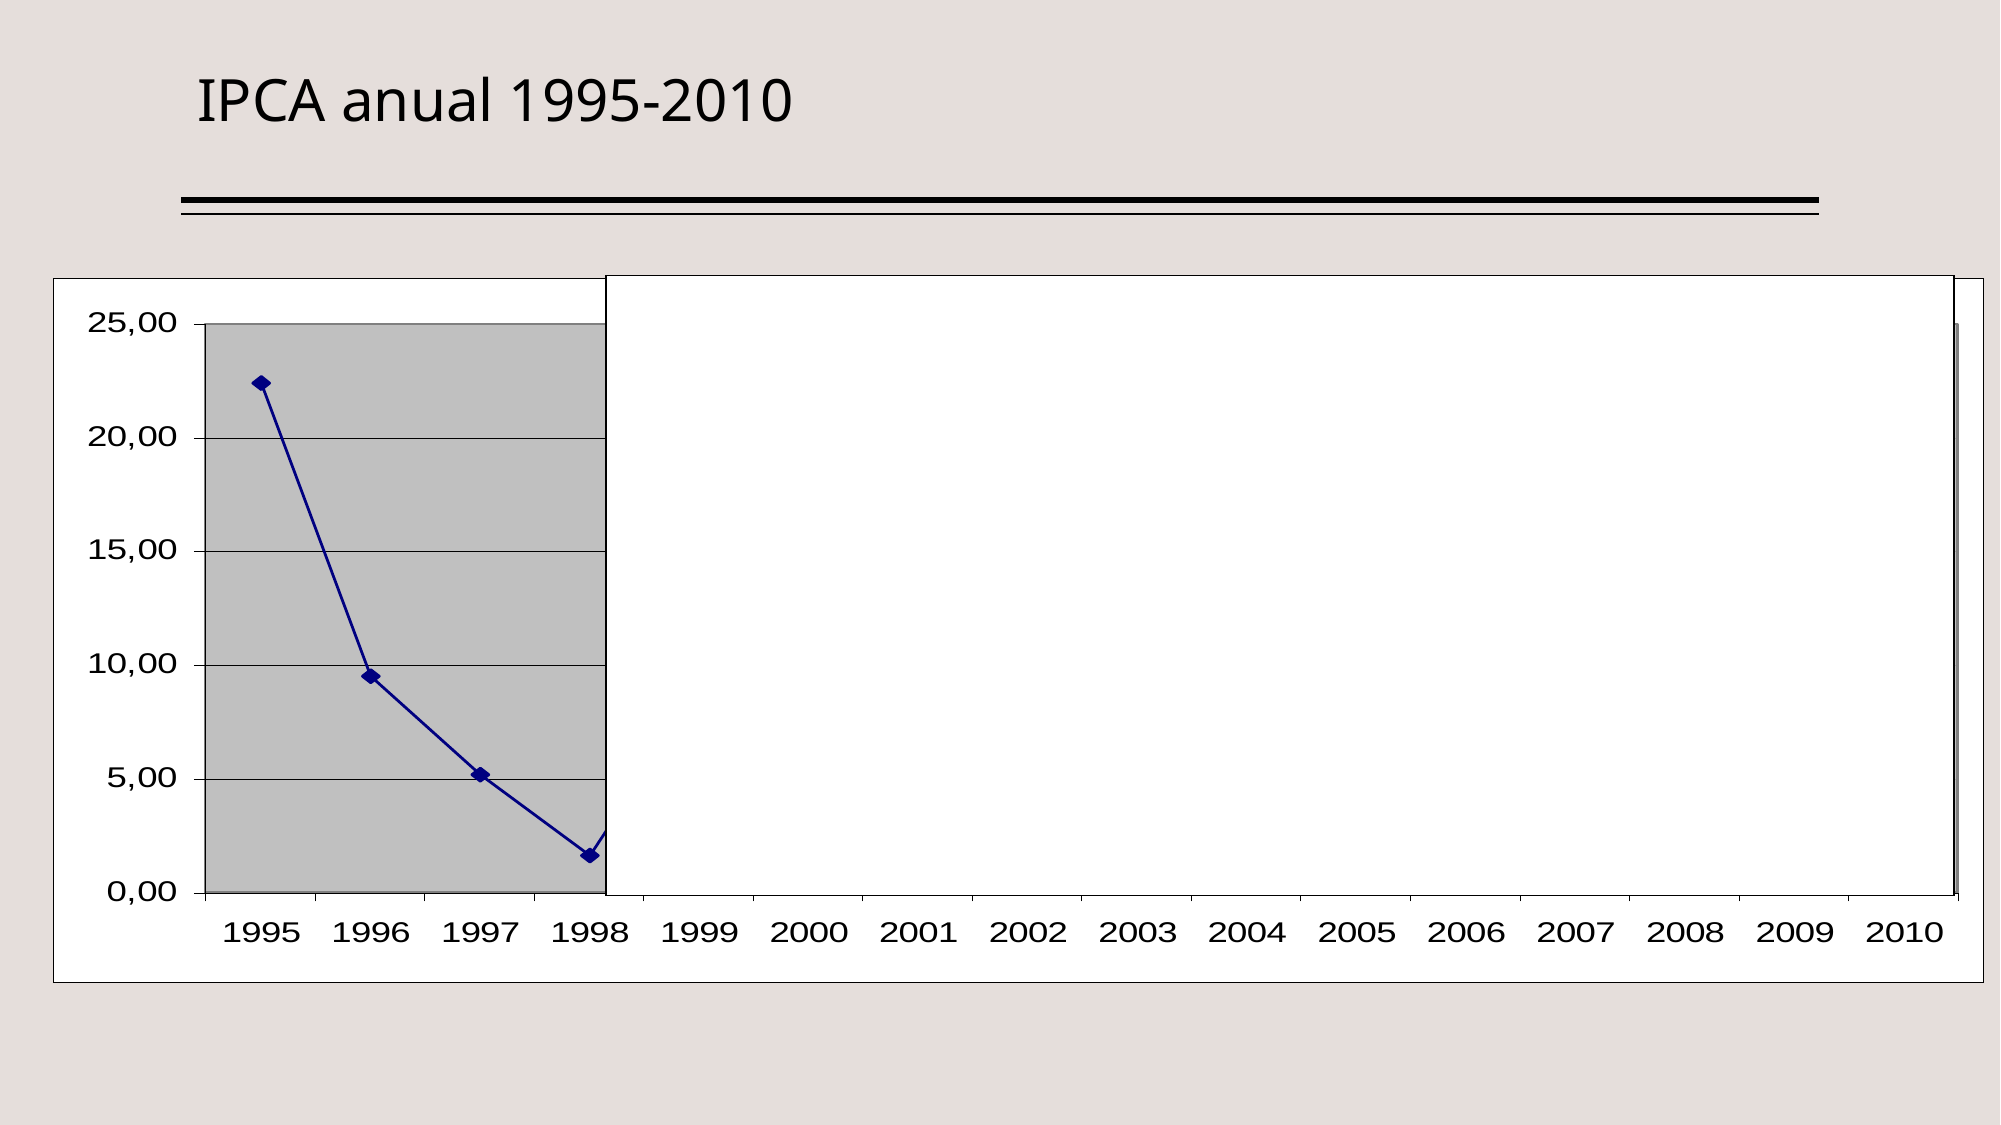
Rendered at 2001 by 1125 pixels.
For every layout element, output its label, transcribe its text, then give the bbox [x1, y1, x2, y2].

title IPCA anual 1995-2010 [182, 12, 1819, 193]
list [39, 267, 2000, 994]
